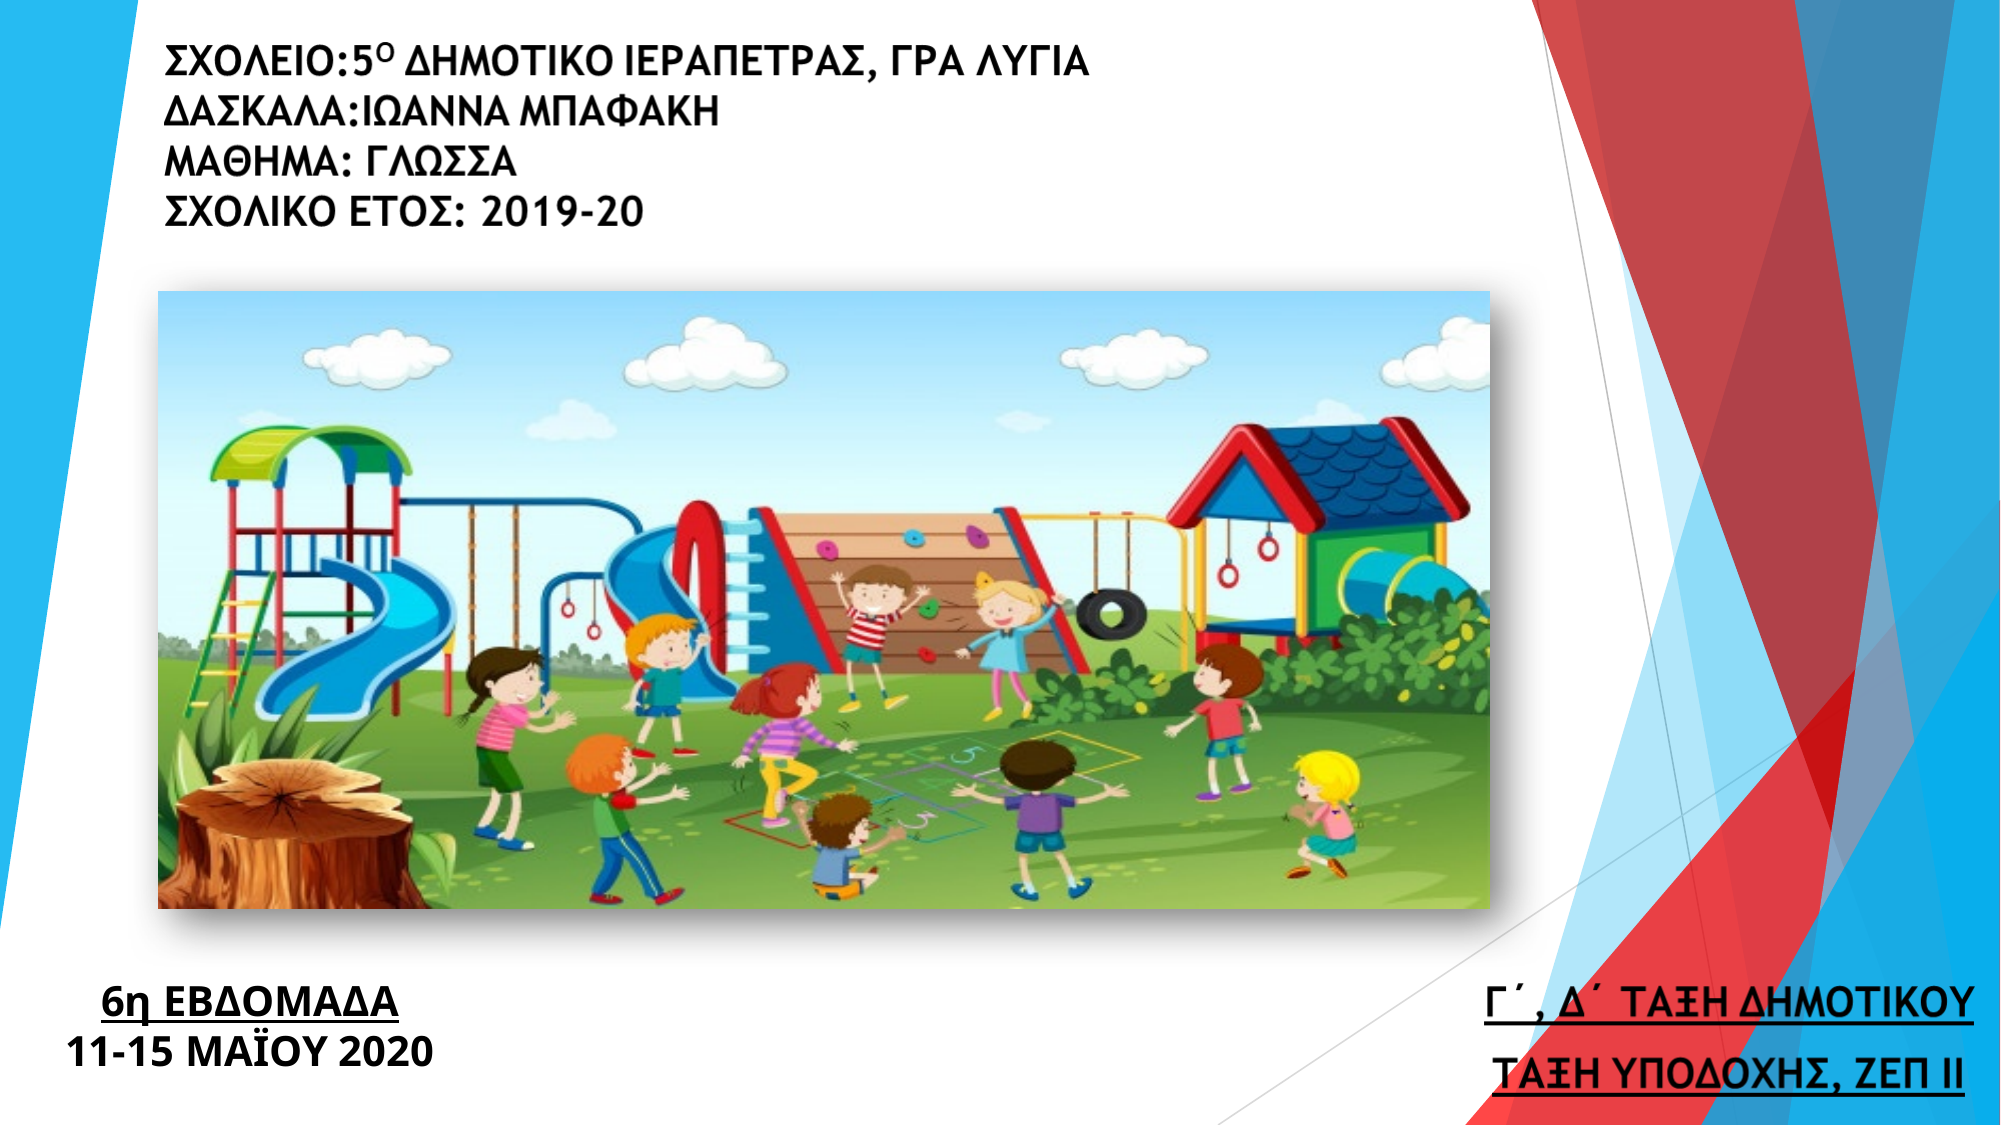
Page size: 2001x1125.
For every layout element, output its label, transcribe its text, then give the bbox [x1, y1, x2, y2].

picture [1458, 962, 1975, 1125]
text_box 6η ΕΒΔΟΜΑΔΑ 11-15 ΜΑΪΟΥ 2020 [0, 967, 500, 1083]
picture [139, 21, 1126, 260]
picture [158, 291, 1490, 909]
